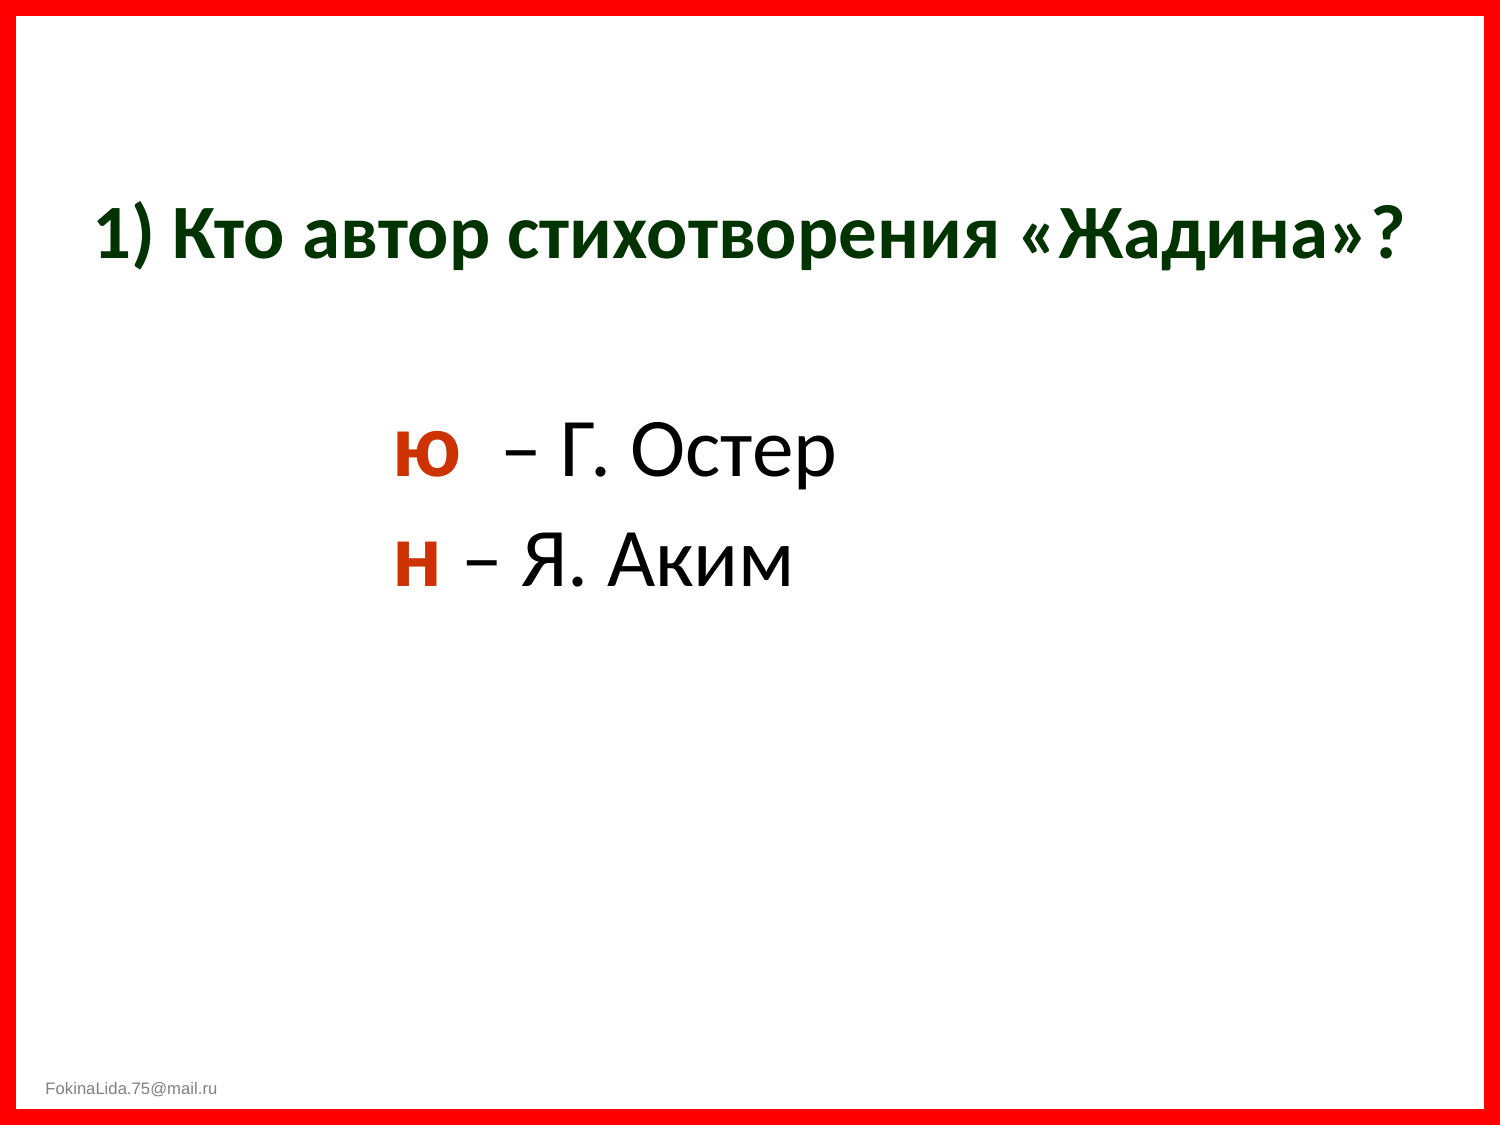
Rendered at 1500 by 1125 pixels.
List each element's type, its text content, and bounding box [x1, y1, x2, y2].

title 1) Кто автор стихотворения «Жадина»? [75, 45, 1425, 327]
list ю – Г. Остер н – Я. Аким [171, 278, 1425, 1047]
